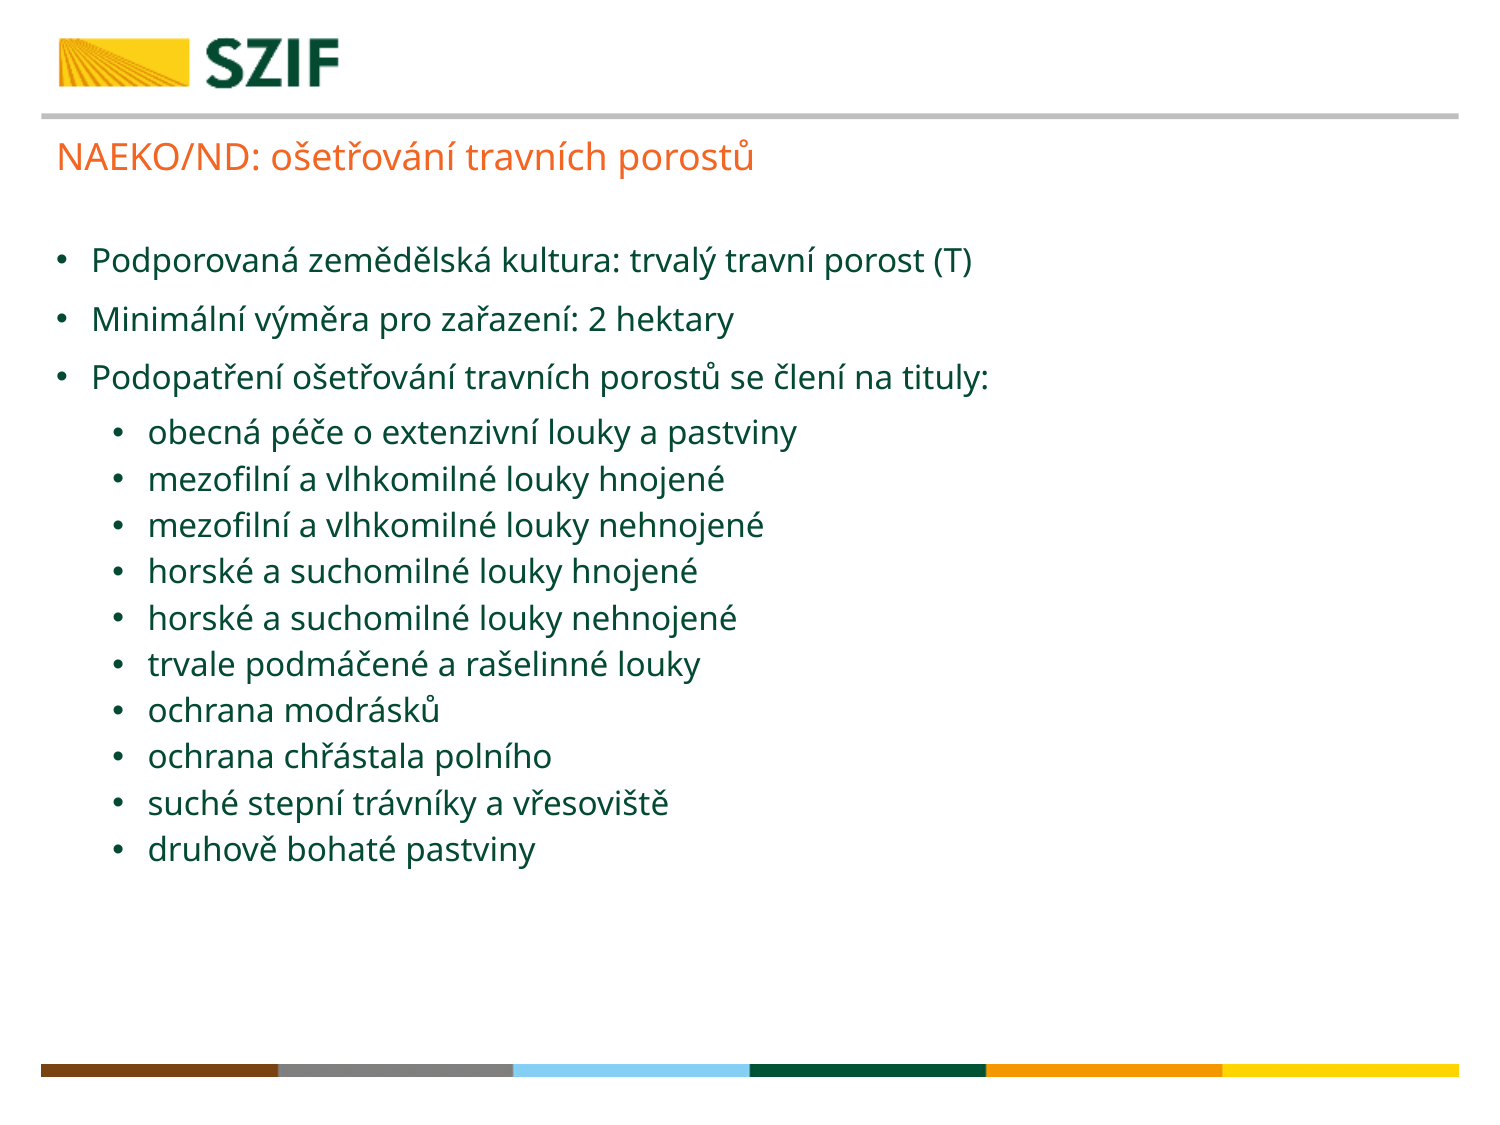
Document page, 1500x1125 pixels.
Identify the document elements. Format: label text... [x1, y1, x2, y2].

text_box Podporovaná zemědělská kultura: trvalý travní porost (T) Minimální výměra pro zařazení: 2 hektary Podopatření ošetřování travních porostů se člení na tituly: obecná péče o extenzivní louky a pastviny mezofilní a vlhkomilné louky hnojené mezofilní a vlhkomilné louky nehnojené horské a suchomilné louky hnojené horské a suchomilné louky nehnojené trvale podmáčené a rašelinné louky ochrana modrásků ochrana chřástala polního suché stepní trávníky a vřesoviště druhově bohaté pastviny [41, 231, 1459, 1000]
picture [58, 37, 340, 90]
title NAEKO/ND: ošetřování travních porostů [41, 120, 1459, 192]
picture [41, 1064, 1459, 1077]
